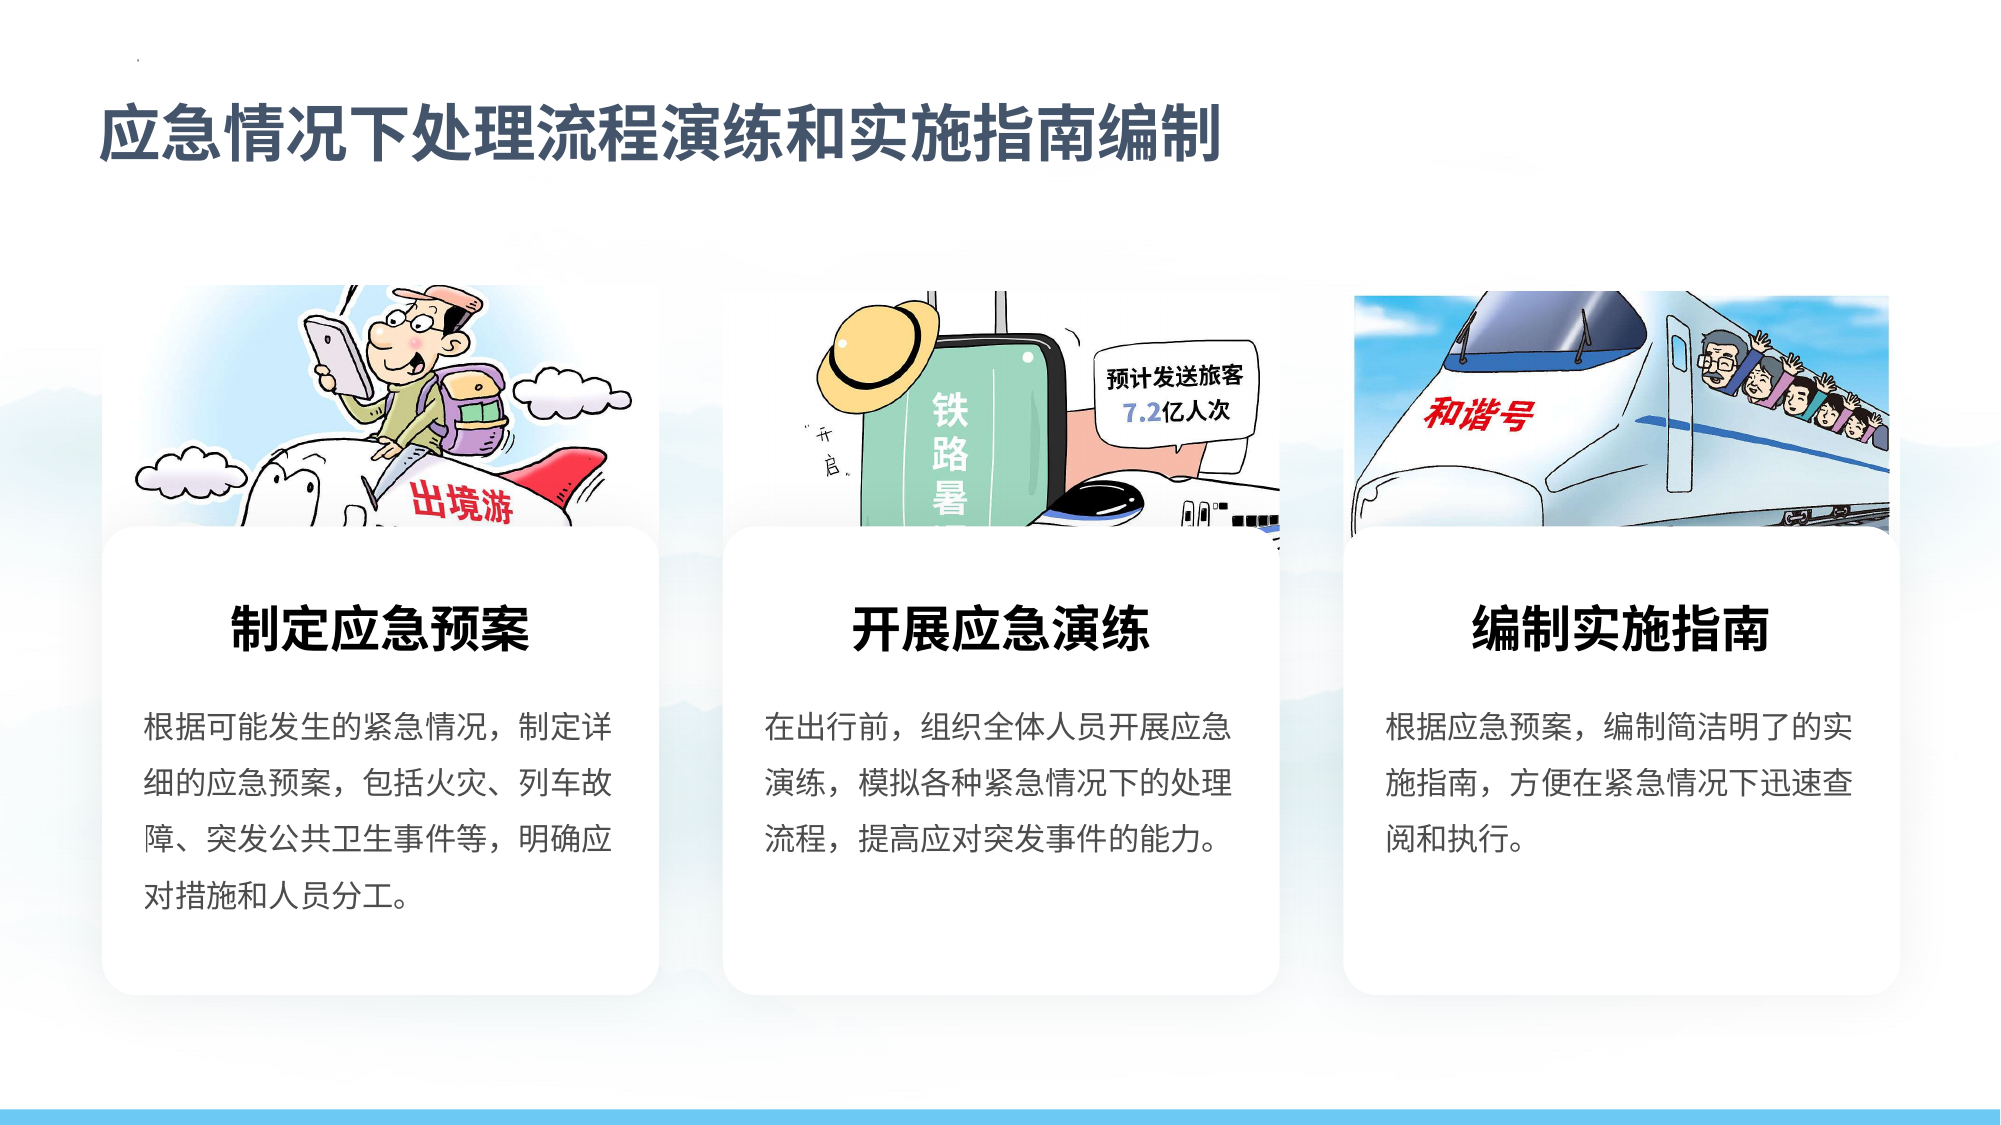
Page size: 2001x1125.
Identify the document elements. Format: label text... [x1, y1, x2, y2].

text_box 开展应急演练 [740, 599, 1263, 659]
text_box [722, 599, 1280, 996]
text_box [1343, 598, 1901, 996]
text_box 根据可能发生的紧急情况，制定详细的应急预案，包括火灾、列车故障、突发公共卫生事件等，明确应对措施和人员分工。 [133, 683, 629, 948]
text_box [102, 593, 660, 996]
picture [0, 0, 2001, 1109]
text_box 根据应急预案，编制简洁明了的实施指南，方便在紧急情况下迅速查阅和执行。 [1374, 683, 1870, 948]
text_box 在出行前，组织全体人员开展应急演练，模拟各种紧急情况下的处理流程，提高应对突发事件的能力。 [753, 683, 1249, 948]
text_box 应急情况下处理流程演练和实施指南编制 [78, 43, 1922, 189]
text_box 制定应急预案 [119, 593, 642, 659]
text_box 编制实施指南 [1360, 598, 1883, 659]
